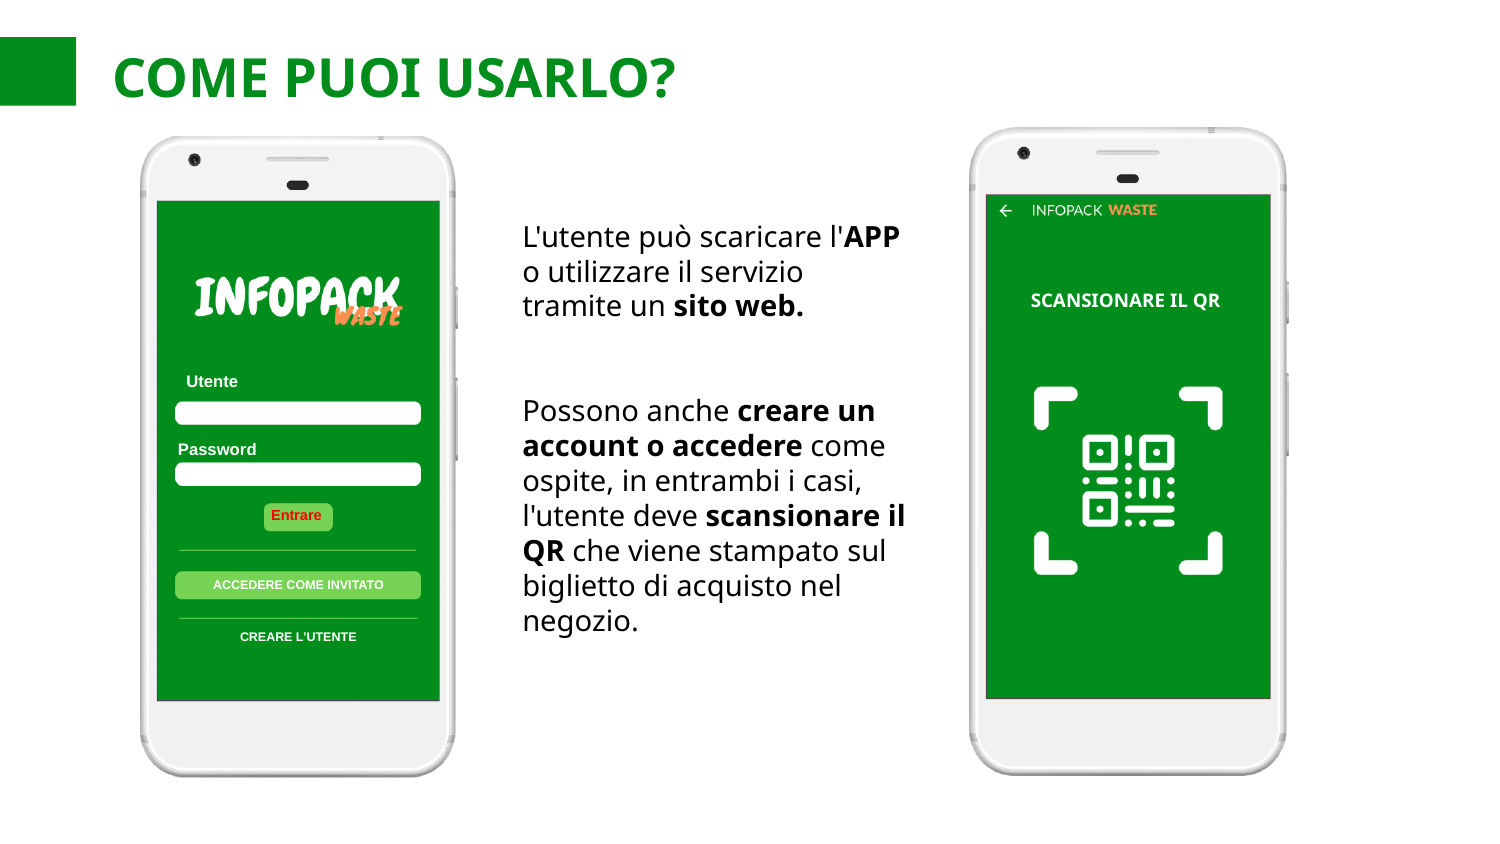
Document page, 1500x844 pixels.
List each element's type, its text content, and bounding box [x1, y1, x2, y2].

subtitle COME PUOI USARLO? [97, 37, 750, 106]
text_box L'utente può scaricare l'APP o utilizzare il servizio tramite un sito web. Possono anche creare un account o accedere come ospite, in entrambi i casi, l'utente deve scansionare il QR che viene stampato sul biglietto di acquisto nel negozio. [507, 122, 925, 768]
text_box [0, 37, 77, 106]
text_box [948, 122, 1329, 782]
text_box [123, 136, 468, 782]
